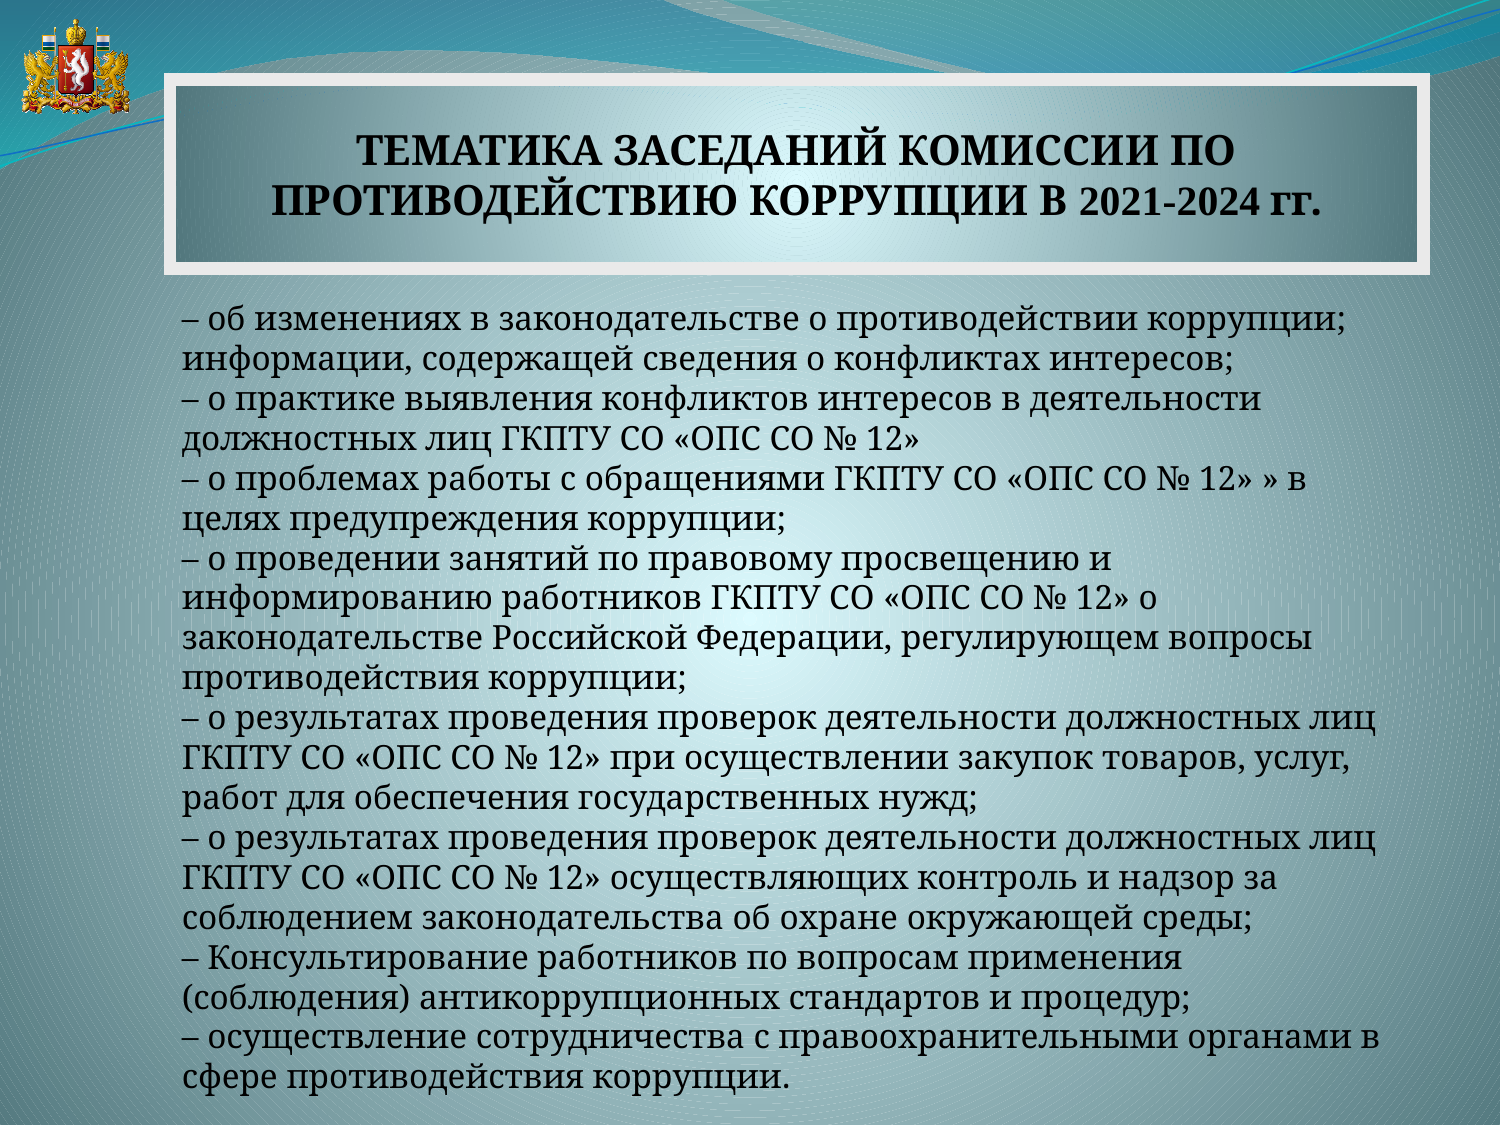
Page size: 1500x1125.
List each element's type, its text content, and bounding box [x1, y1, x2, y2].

text_box ТЕМАТИКА ЗАСЕДАНИЙ КОМИССИИ ПО ПРОТИВОДЕЙСТВИЮ КОРРУПЦИИ В 2021-2024 гг. [168, 78, 1426, 271]
picture [20, 18, 130, 114]
text_box – об изменениях в законодательстве о противодействии коррупции; информации, содержащей сведения о конфликтах интересов; – о практике выявления конфликтов интересов в деятельности должностных лиц ГКПТУ СО «ОПС СО № 12» – о проблемах работы с обращениями ГКПТУ СО «ОПС СО № 12» » в целях предупреждения коррупции; – о проведении занятий по правовому просвещению и информированию работников ГКПТУ СО «ОПС СО № 12» о законодательстве Российской Федерации, регулирующем вопросы противодействия коррупции; – о результатах проведения проверок деятельности должностных лиц ГКПТУ СО «ОПС СО № 12» при осуществлении закупок товаров, услуг, работ для обеспечения государственных нужд; – о результатах проведения проверок деятельности должностных лиц ГКПТУ СО «ОПС СО № 12» осуществляющих контроль и надзор за соблюдением законодательства об охране окружающей среды; – Консультирование работников по вопросам применения (соблюдения) антикоррупционных стандартов и процедур; – осуществление сотрудничества с правоохранительными органами в сфере противодействия коррупции. [167, 289, 1421, 1103]
text_box [156, 268, 1424, 1049]
